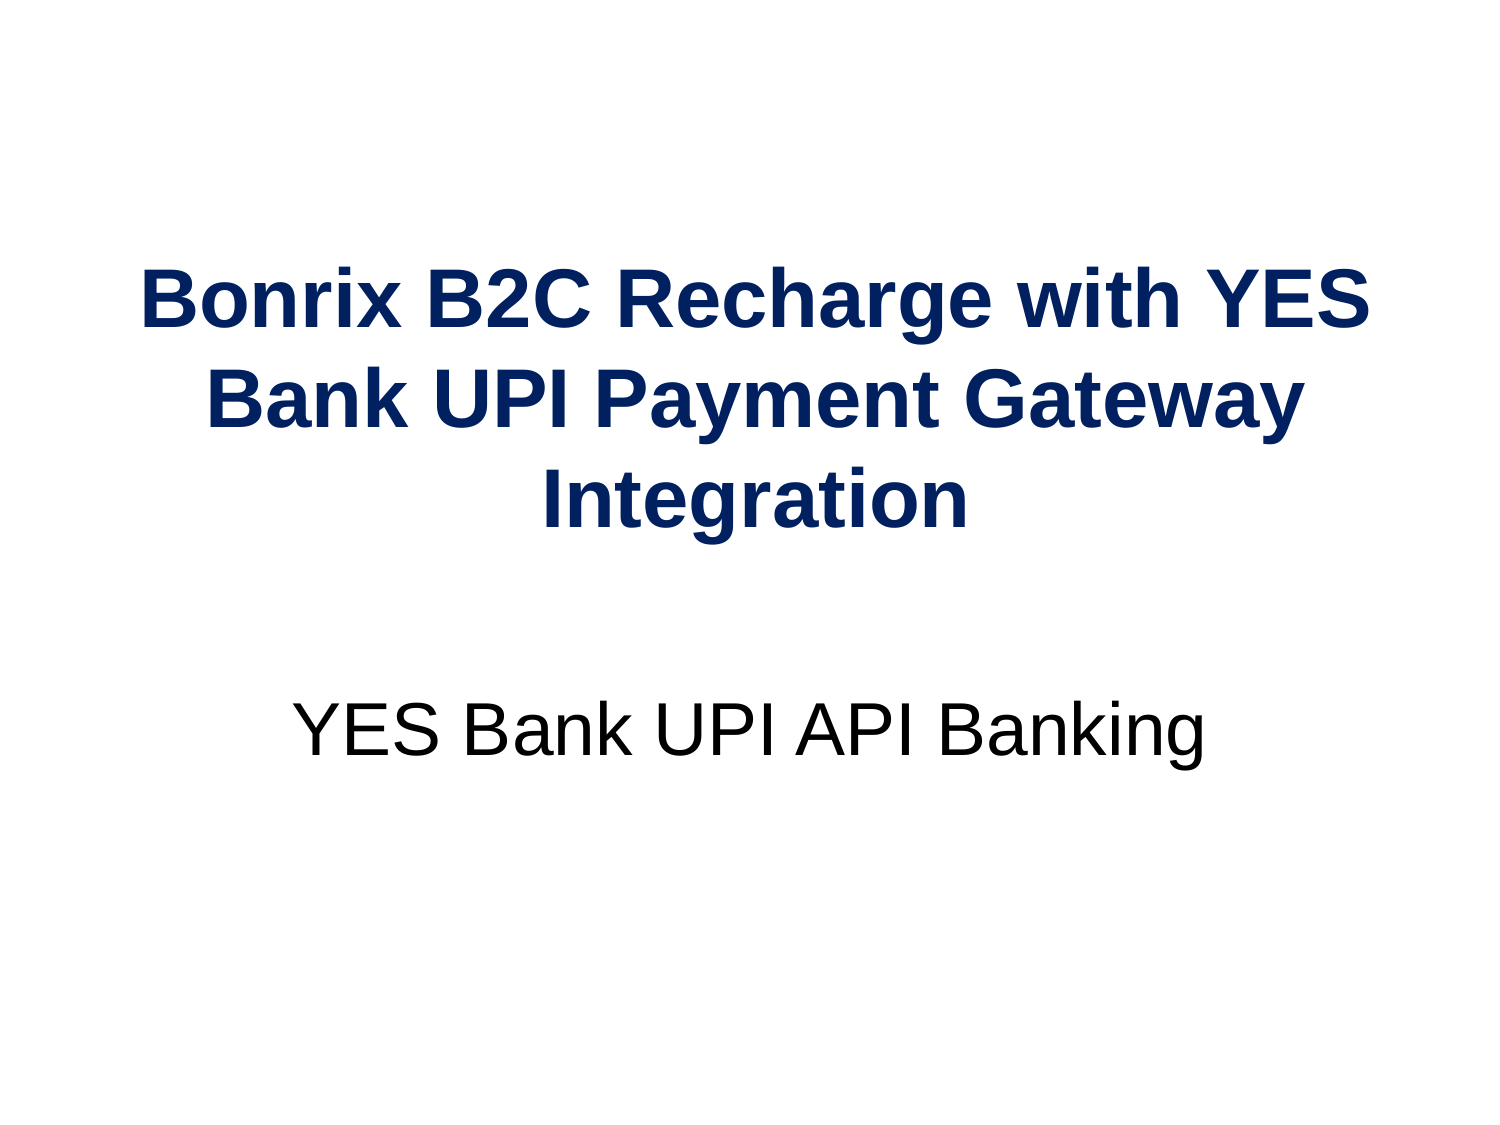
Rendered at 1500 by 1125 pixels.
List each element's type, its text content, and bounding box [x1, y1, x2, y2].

subtitle YES Bank UPI API Banking [225, 672, 1275, 858]
title Bonrix B2C Recharge with YES Bank UPI Payment Gateway Integration [29, 250, 1483, 539]
